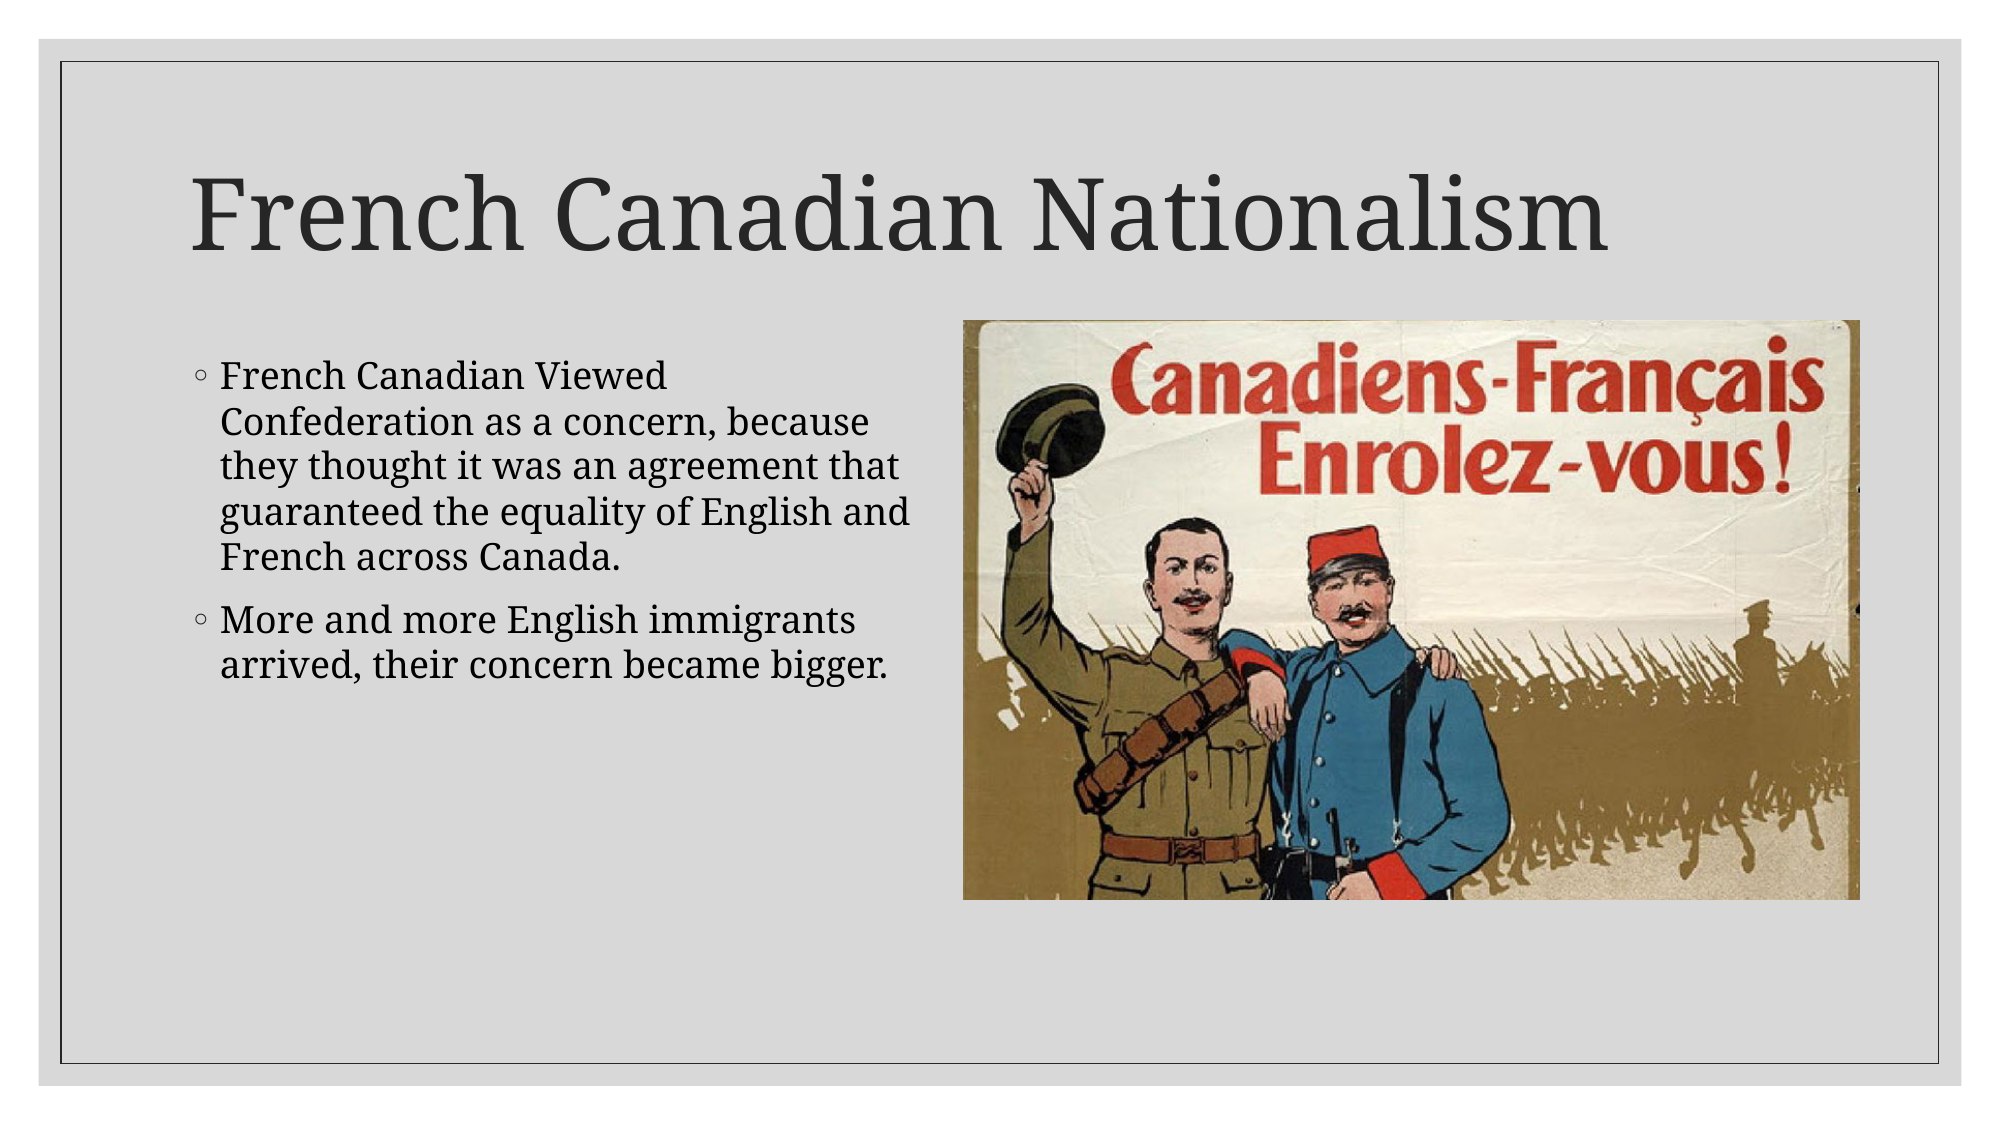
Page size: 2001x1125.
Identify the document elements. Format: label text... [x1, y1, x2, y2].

list French Canadian Viewed Confederation as a concern, because they thought it was an agreement that guaranteed the equality of English and French across Canada. More and more English immigrants arrived, their concern became bigger. [174, 345, 940, 960]
title French Canadian Nationalism [174, 105, 1825, 331]
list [963, 320, 1860, 900]
